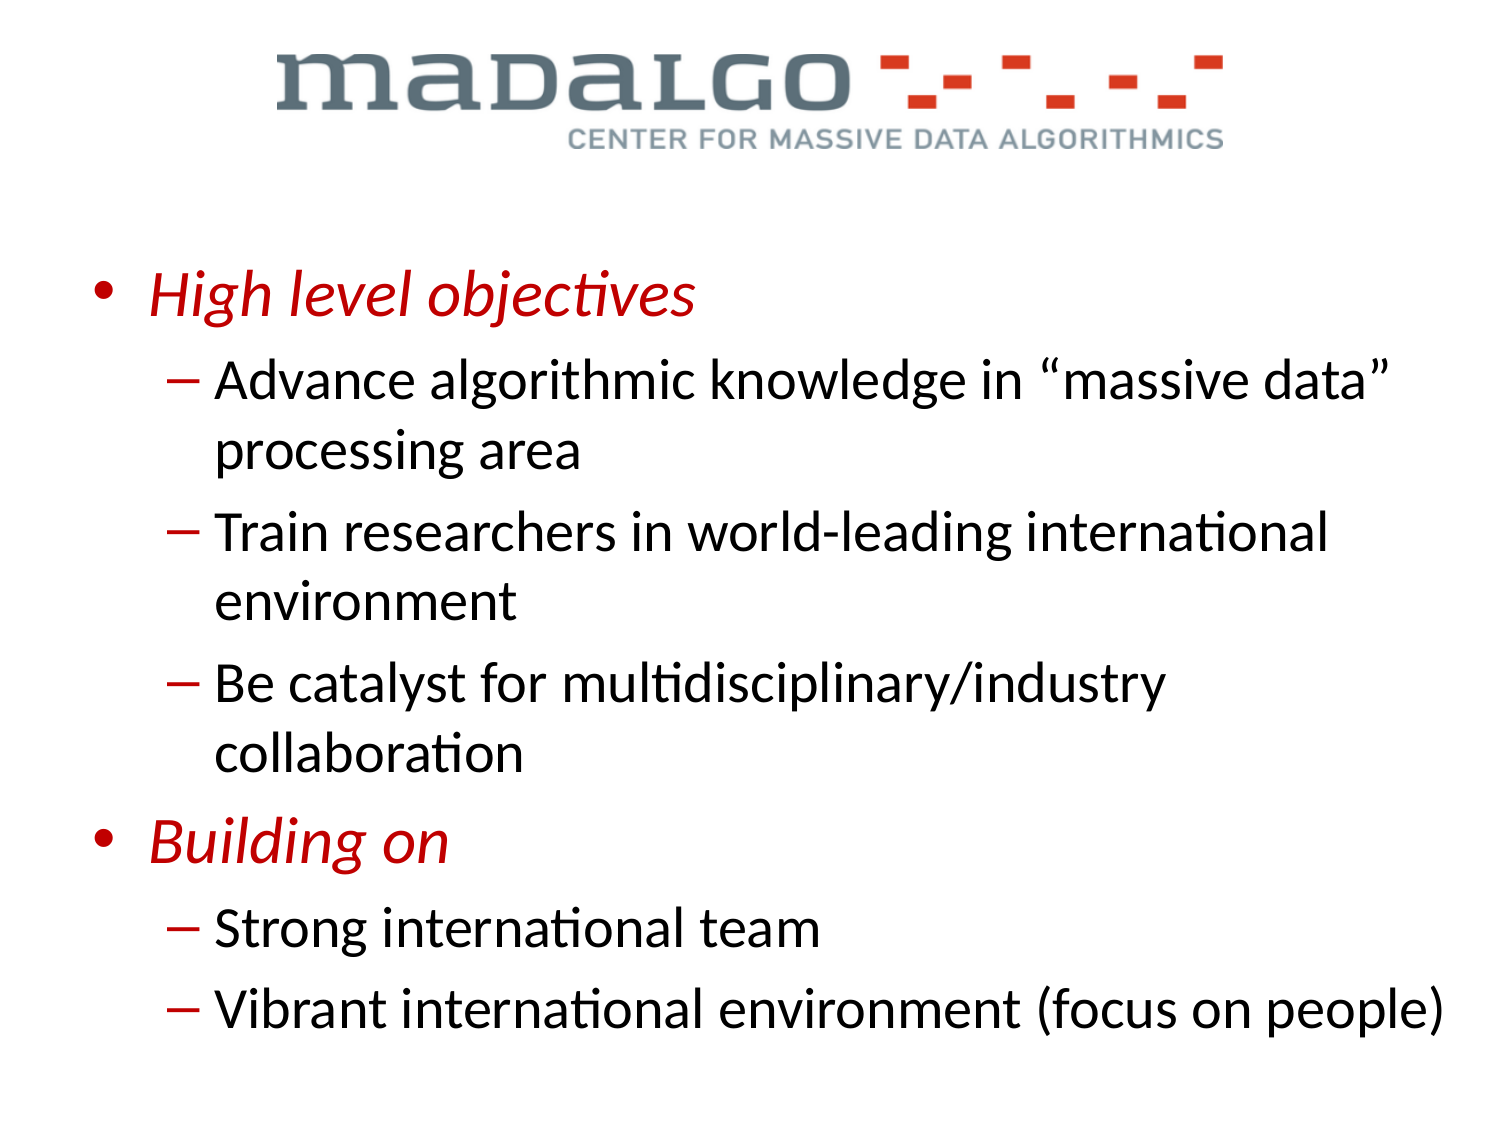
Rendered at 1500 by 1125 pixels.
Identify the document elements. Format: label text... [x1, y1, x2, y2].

list High level objectives Advance algorithmic knowledge in “massive data” processing area Train researchers in world-leading international environment Be catalyst for multidisciplinary/industry collaboration Building on Strong international team Vibrant international environment (focus on people) [77, 242, 1500, 1125]
picture [277, 54, 1223, 150]
